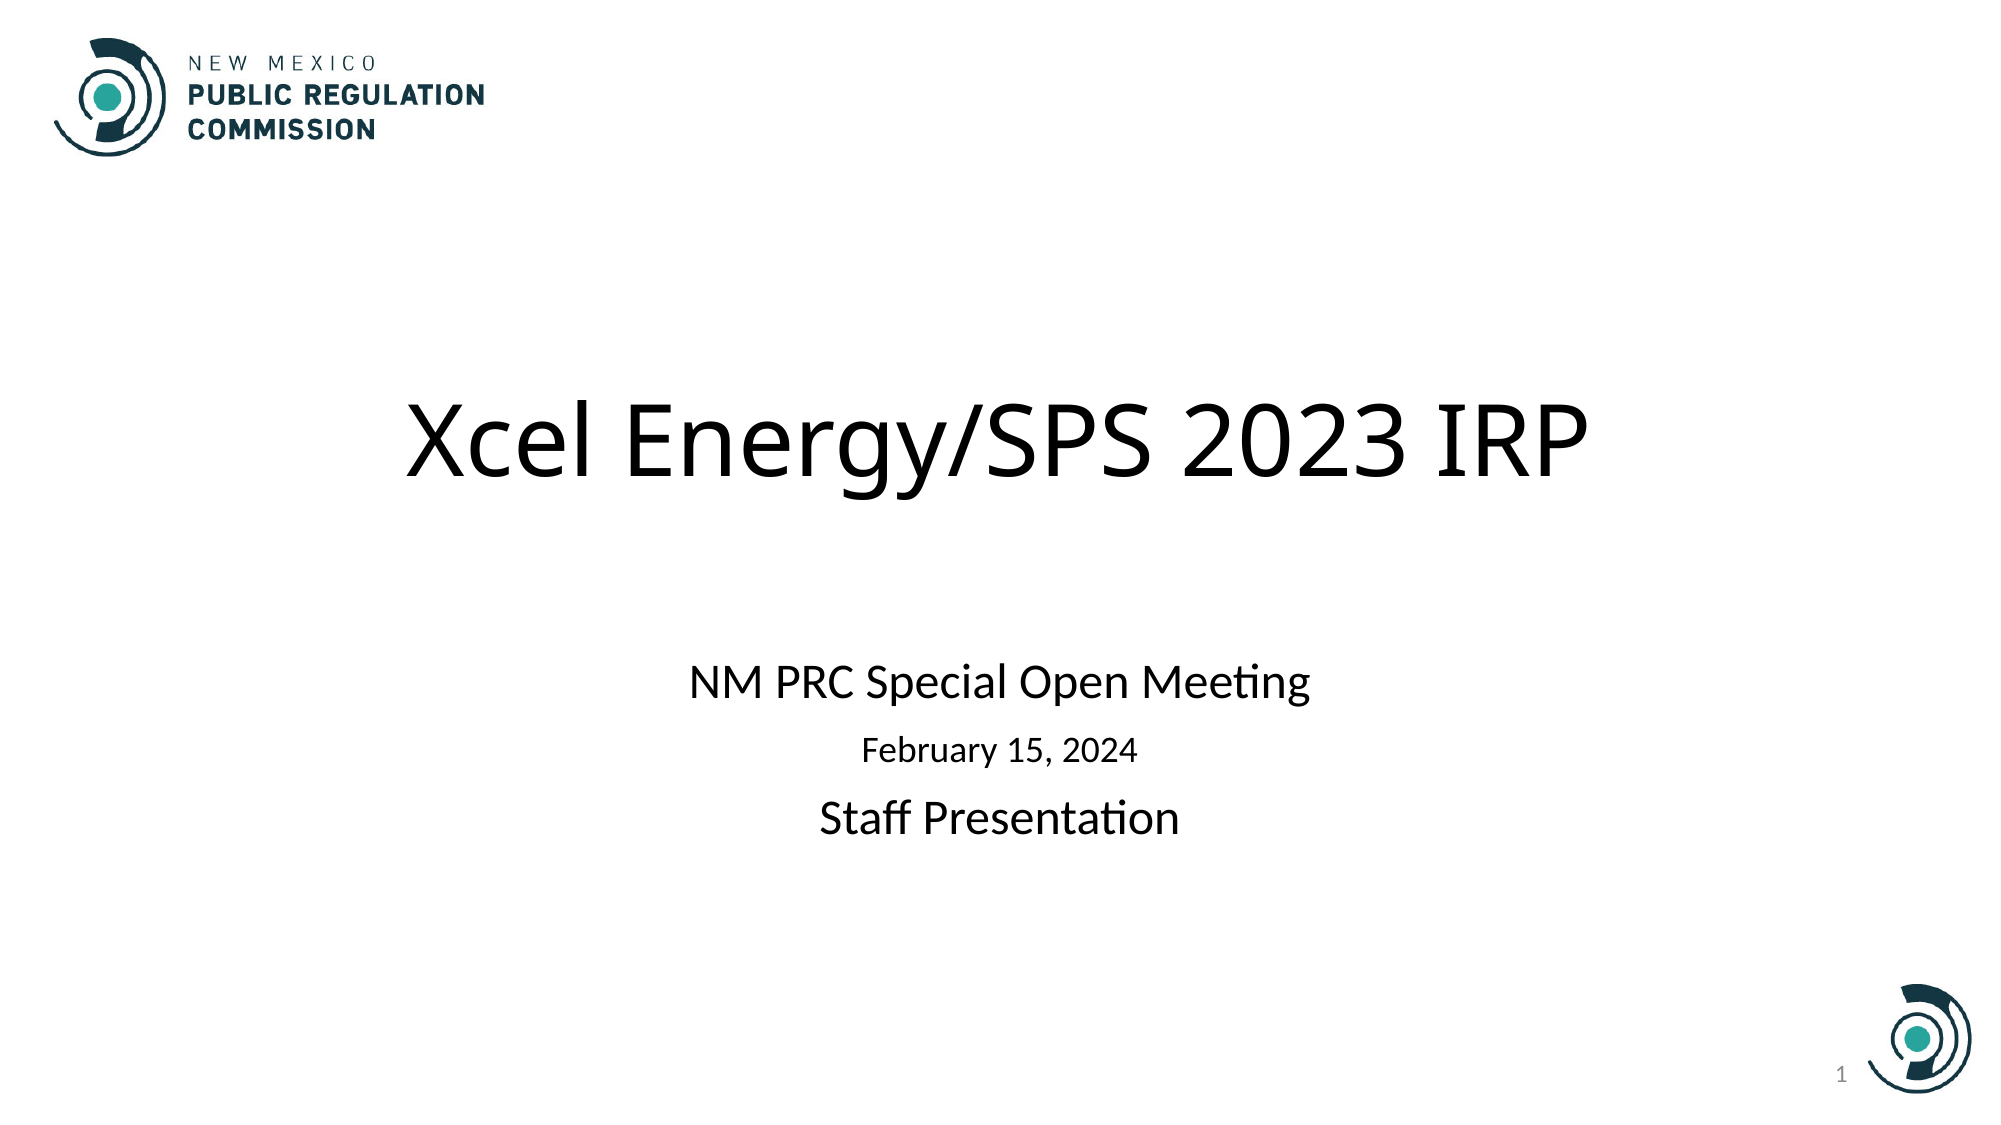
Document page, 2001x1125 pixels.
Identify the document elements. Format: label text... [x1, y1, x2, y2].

subtitle NM PRC Special Open Meeting February 15, 2024 Staff Presentation [249, 647, 1750, 920]
title Xcel Energy/SPS 2023 IRP [249, 184, 1750, 576]
picture [53, 37, 484, 157]
picture [1867, 983, 1977, 1094]
slide_number 1 [1412, 1042, 1863, 1103]
